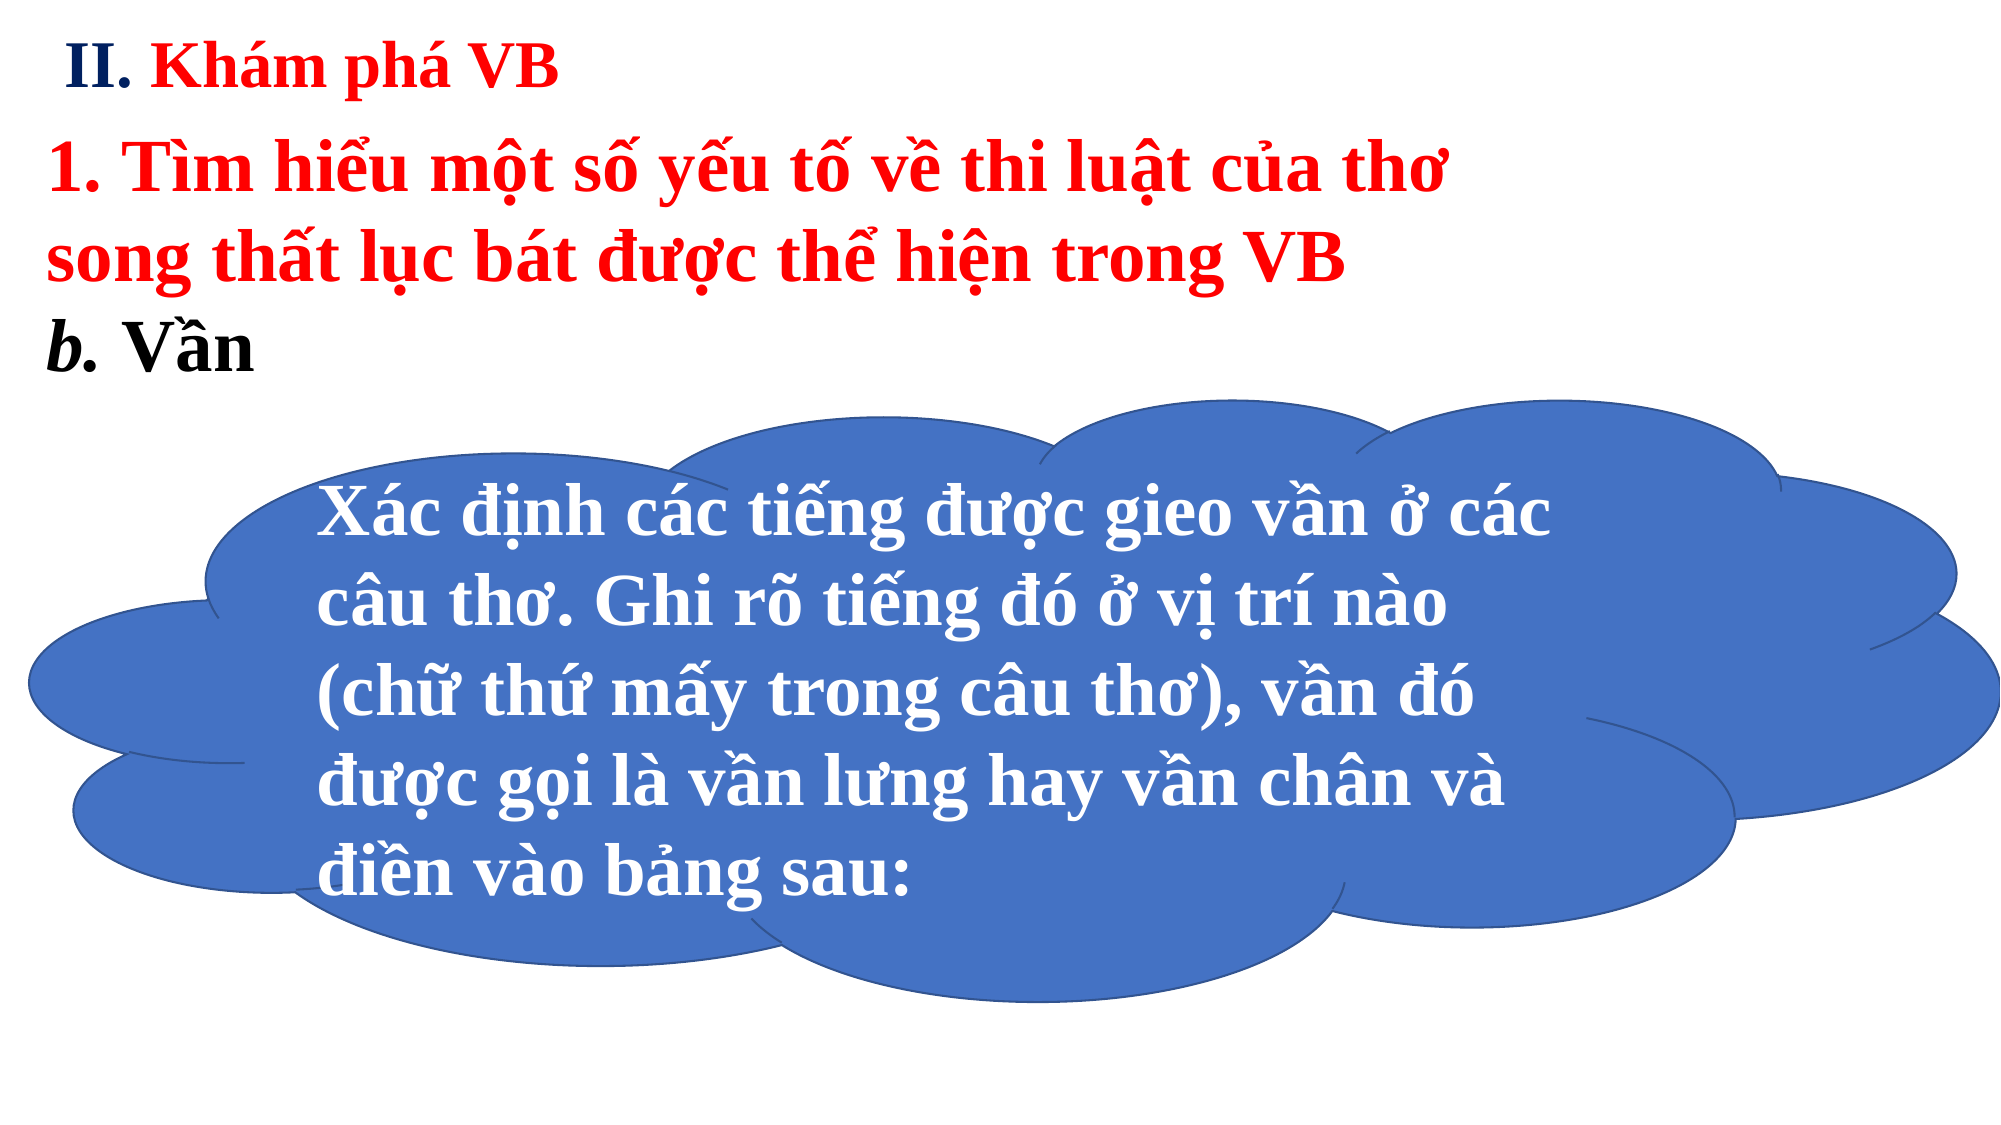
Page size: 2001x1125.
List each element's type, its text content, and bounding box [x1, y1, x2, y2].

text_box 1. Tìm hiểu một số yếu tố về thi luật của thơ song thất lục bát được thể hiện trong VB b. Vần [31, 108, 1575, 394]
text_box Xác định các tiếng được gieo vần ở các câu thơ. Ghi rõ tiếng đó ở vị trí nào (chữ thứ mấy trong câu thơ), vần đó được gọi là vần lưng hay vần chân và điền vào bảng sau: [27, 399, 2000, 1004]
text_box II. Khám phá VB [49, 12, 1238, 108]
